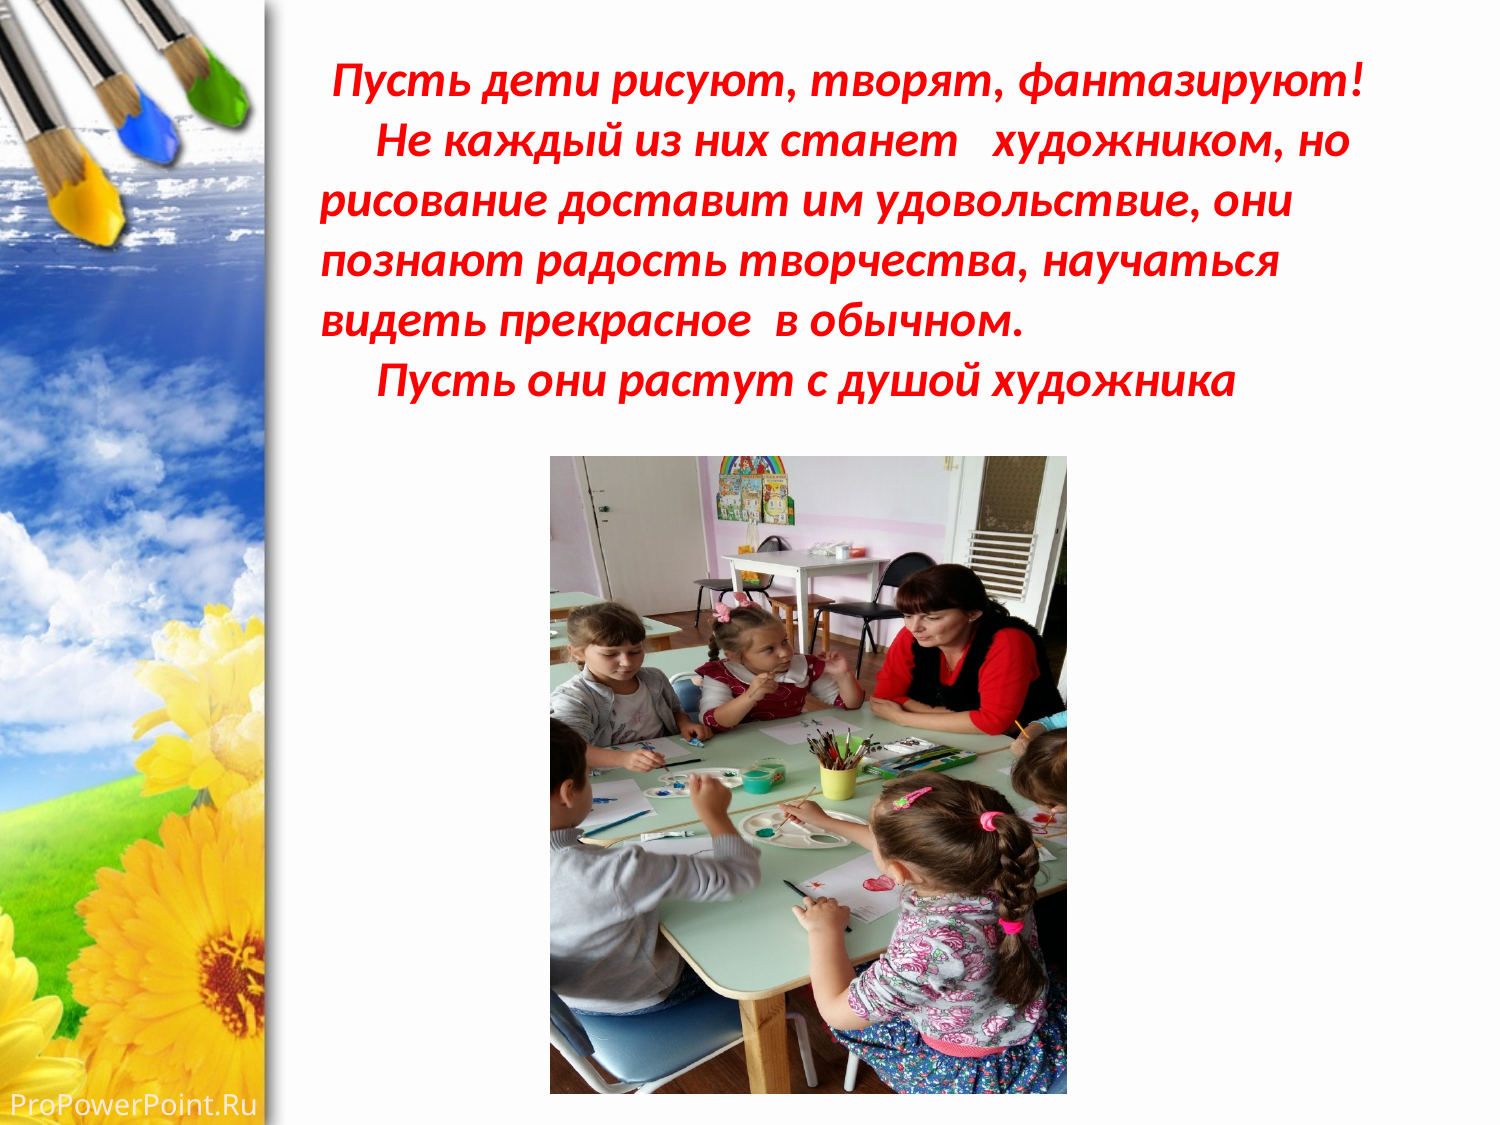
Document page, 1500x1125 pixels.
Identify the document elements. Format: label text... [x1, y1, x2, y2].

title Пусть дети рисуют, творят, фантазируют! Не каждый из них станет художником, но рисование доставит им удовольствие, они познают радость творчества, научаться видеть прекрасное в обычном. Пусть они растут с душой художника [304, 30, 1442, 423]
picture [0, 0, 1500, 1125]
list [550, 456, 1067, 1095]
